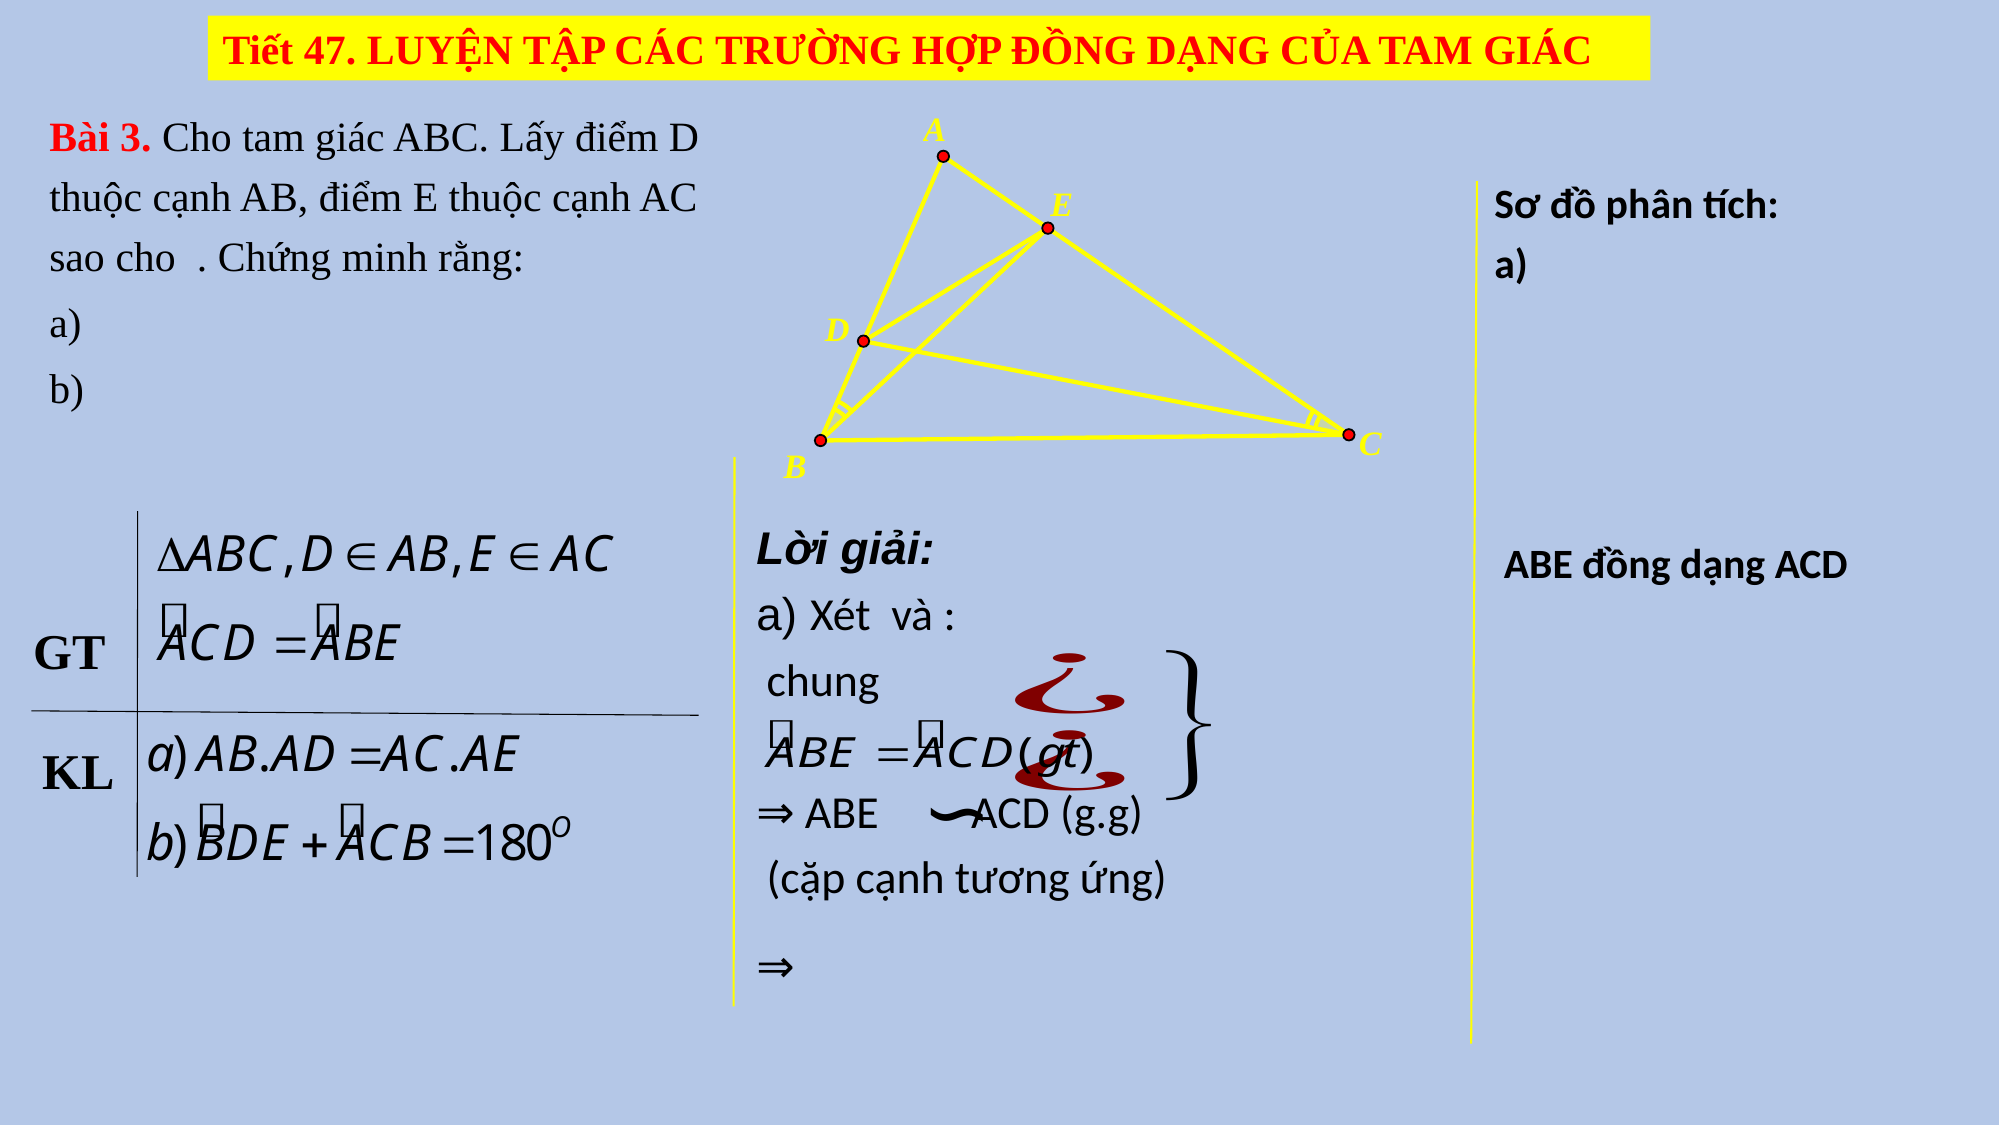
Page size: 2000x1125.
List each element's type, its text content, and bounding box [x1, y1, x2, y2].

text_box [18, 511, 699, 877]
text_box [1471, 181, 1477, 1044]
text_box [927, 790, 1003, 846]
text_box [143, 731, 577, 878]
picture [769, 96, 1401, 502]
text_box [759, 715, 1099, 782]
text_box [152, 532, 622, 667]
text_box Tiết 47. LUYỆN TẬP CÁC TRƯỜNG HỢP ĐỒNG DẠNG CỦA TAM GIÁC [207, 15, 1651, 81]
